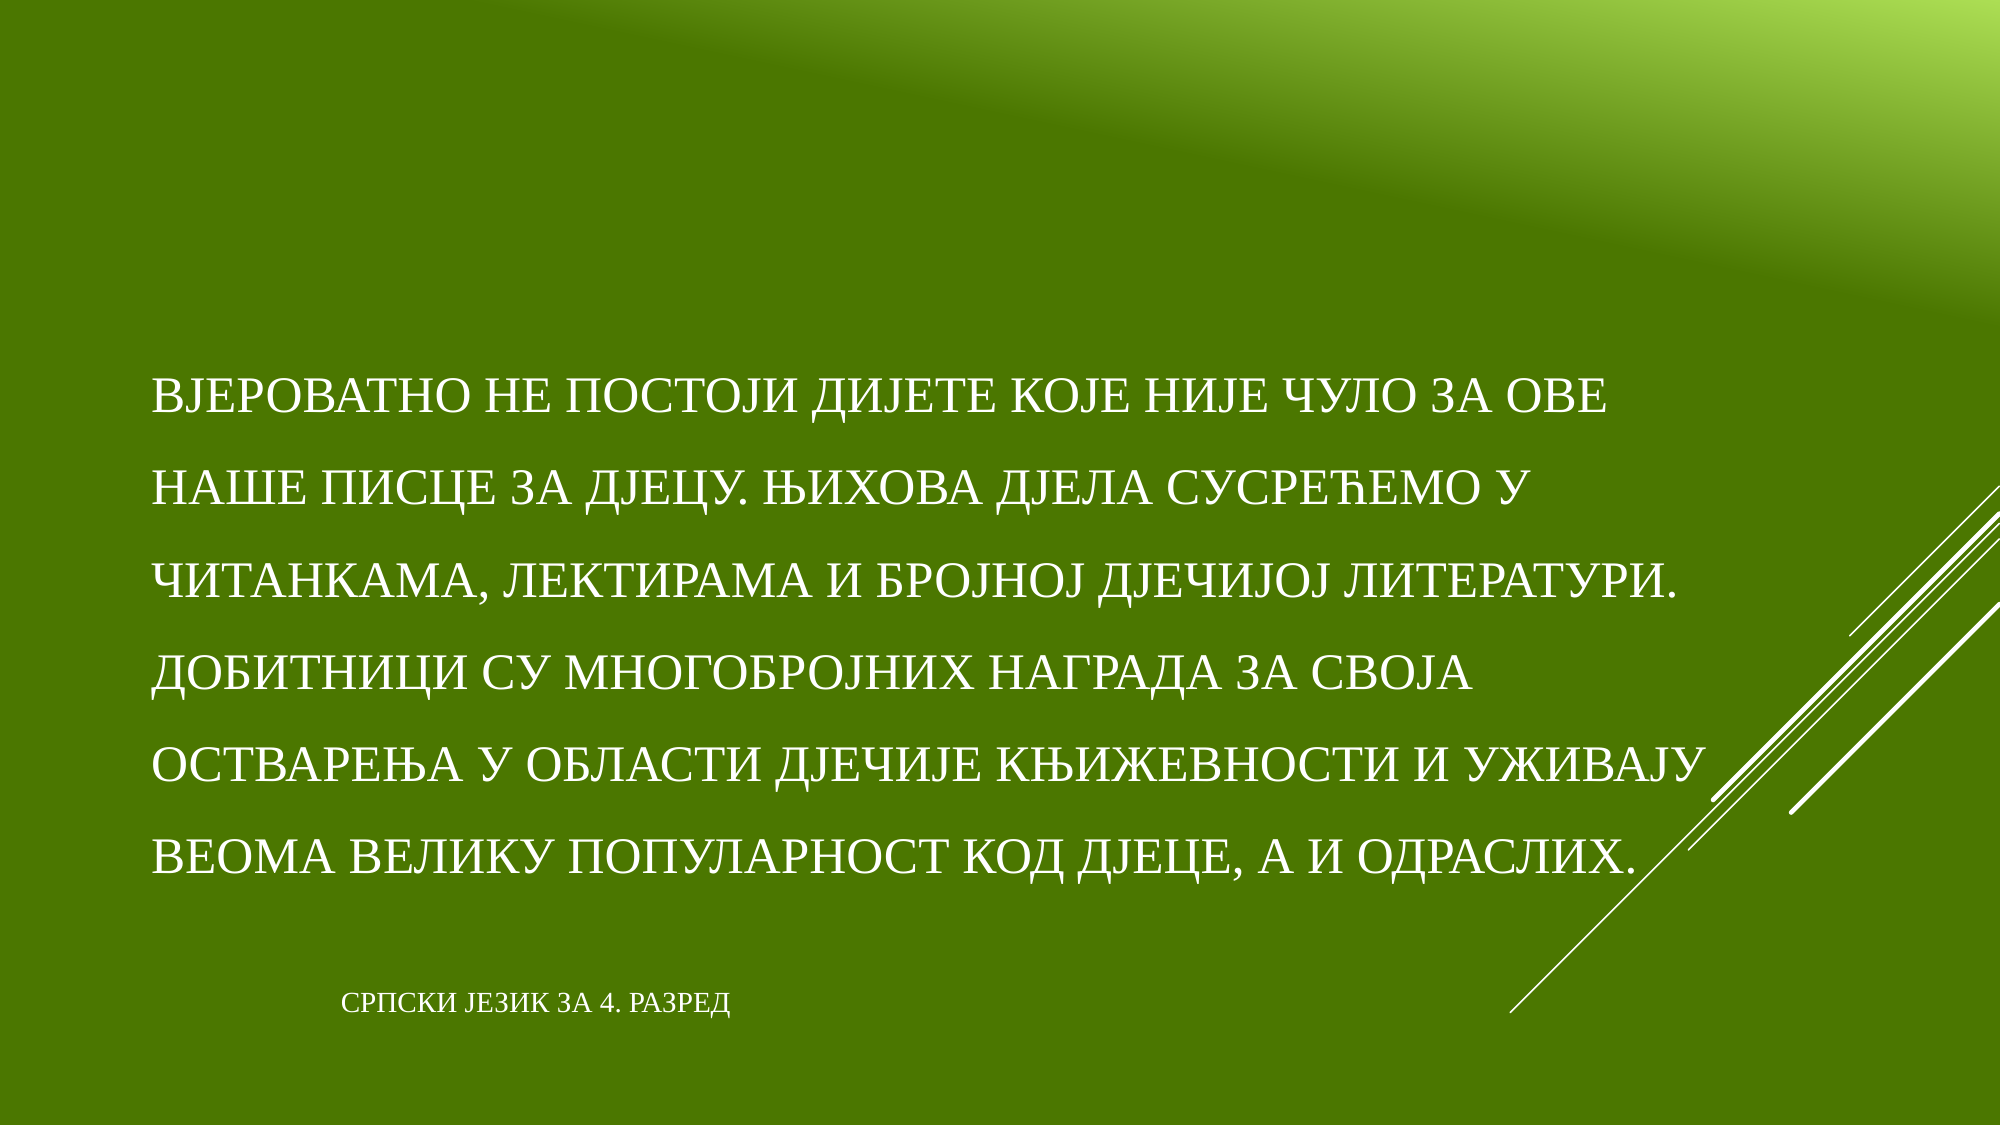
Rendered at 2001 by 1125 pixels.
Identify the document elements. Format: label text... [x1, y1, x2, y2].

subtitle СРПСКИ ЈЕЗИК ЗА 4. РАЗРЕД [325, 975, 884, 1052]
title Вјероватно не постоји дијете које није чуло за ове наше ПИСЦЕ ЗА ДЈЕЦУ. Њихова дјела сусрећемо у Читанкама, лектирама и бројној дјечијој литератури. Добитници су многобројних награда за своја остварења у области дјечије књижевности и уживају веома велику популарност код дјеце, а и одраслих. [135, 316, 1739, 892]
